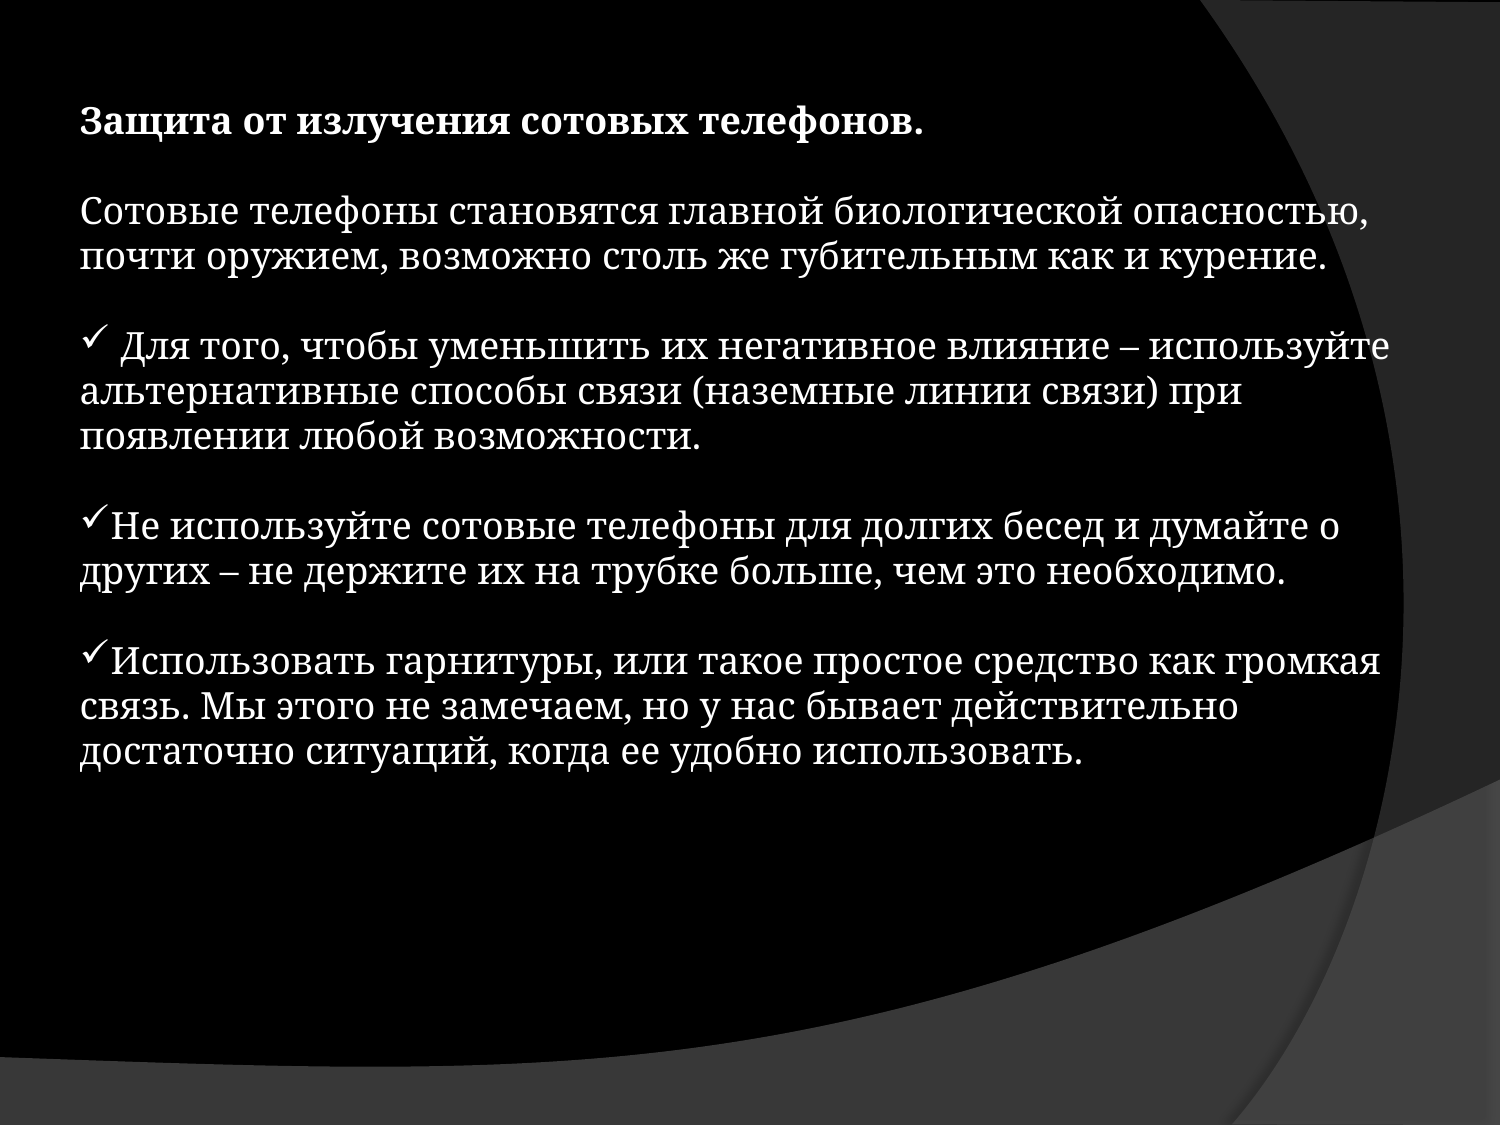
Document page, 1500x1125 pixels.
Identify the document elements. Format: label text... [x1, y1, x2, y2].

text_box Защита от излучения сотовых телефонов. Сотовые телефоны становятся главной биологической опасностью, почти оружием, возможно столь же губительным как и курение. Для того, чтобы уменьшить их негативное влияние – используйте альтернативные способы связи (наземные линии связи) при появлении любой возможности. Не используйте сотовые телефоны для долгих бесед и думайте о других – не держите их на трубке больше, чем это необходимо. Использовать гарнитуры, или такое простое средство как громкая связь. Мы этого не замечаем, но у нас бывает действительно достаточно ситуаций, когда ее удобно использовать. [64, 89, 1465, 825]
